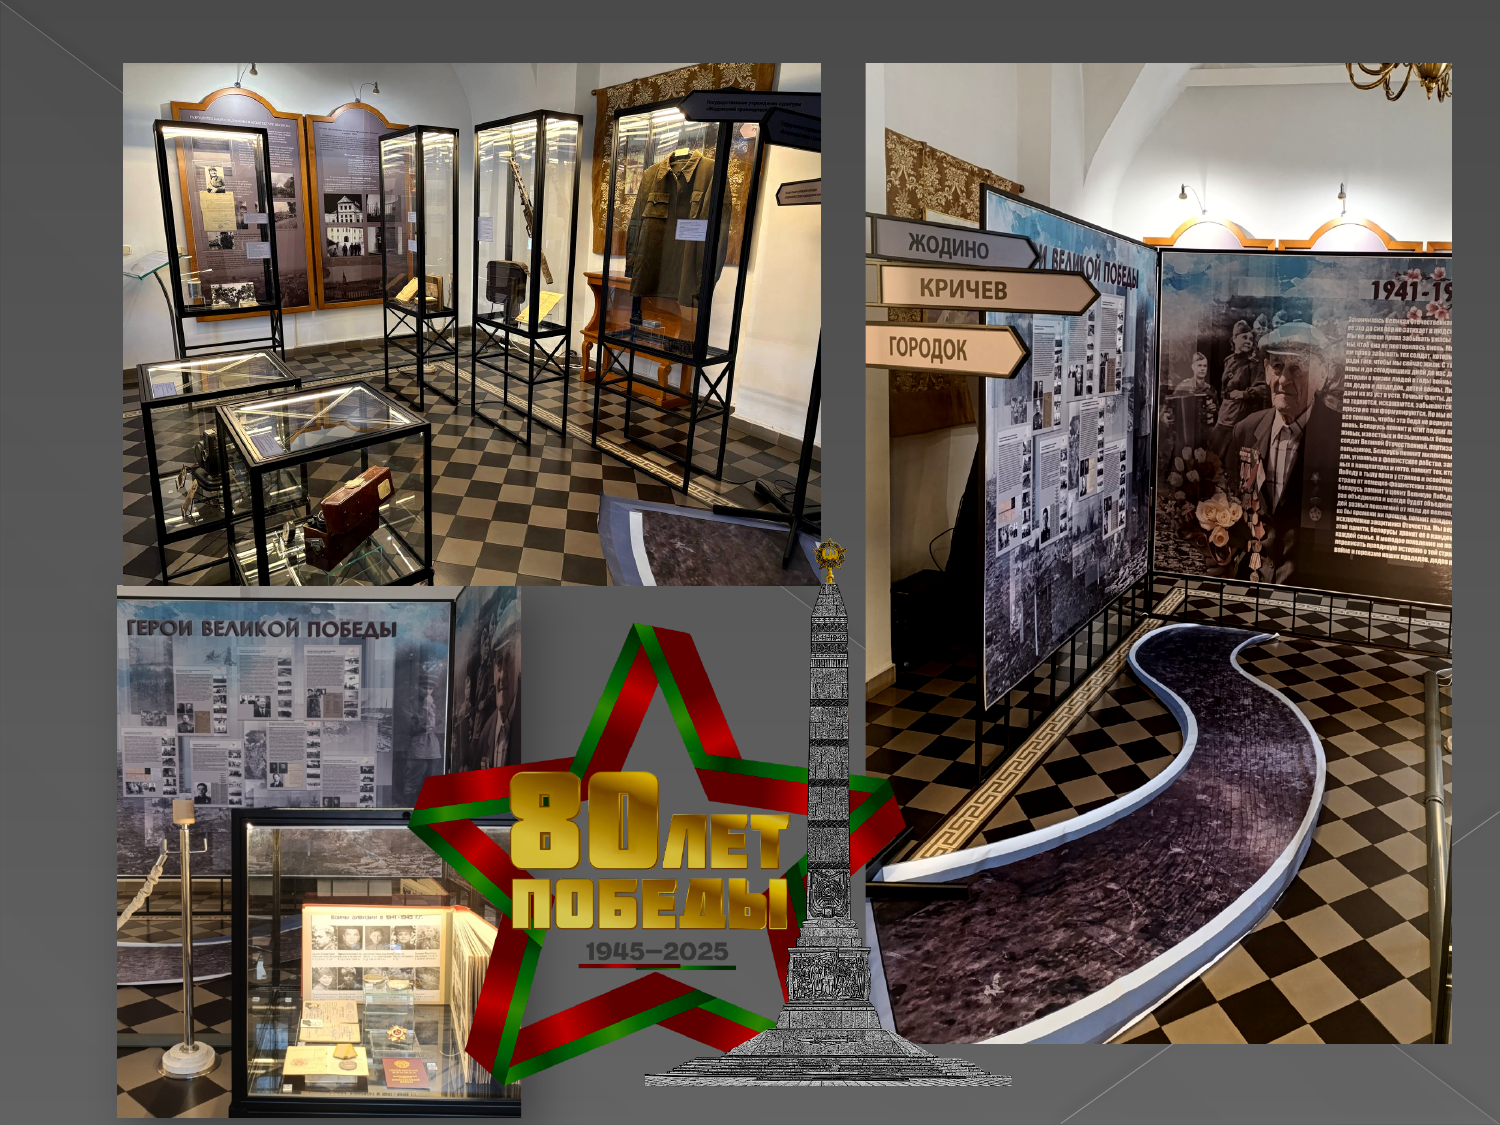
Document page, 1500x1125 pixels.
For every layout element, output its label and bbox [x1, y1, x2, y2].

picture [116, 62, 1452, 1125]
